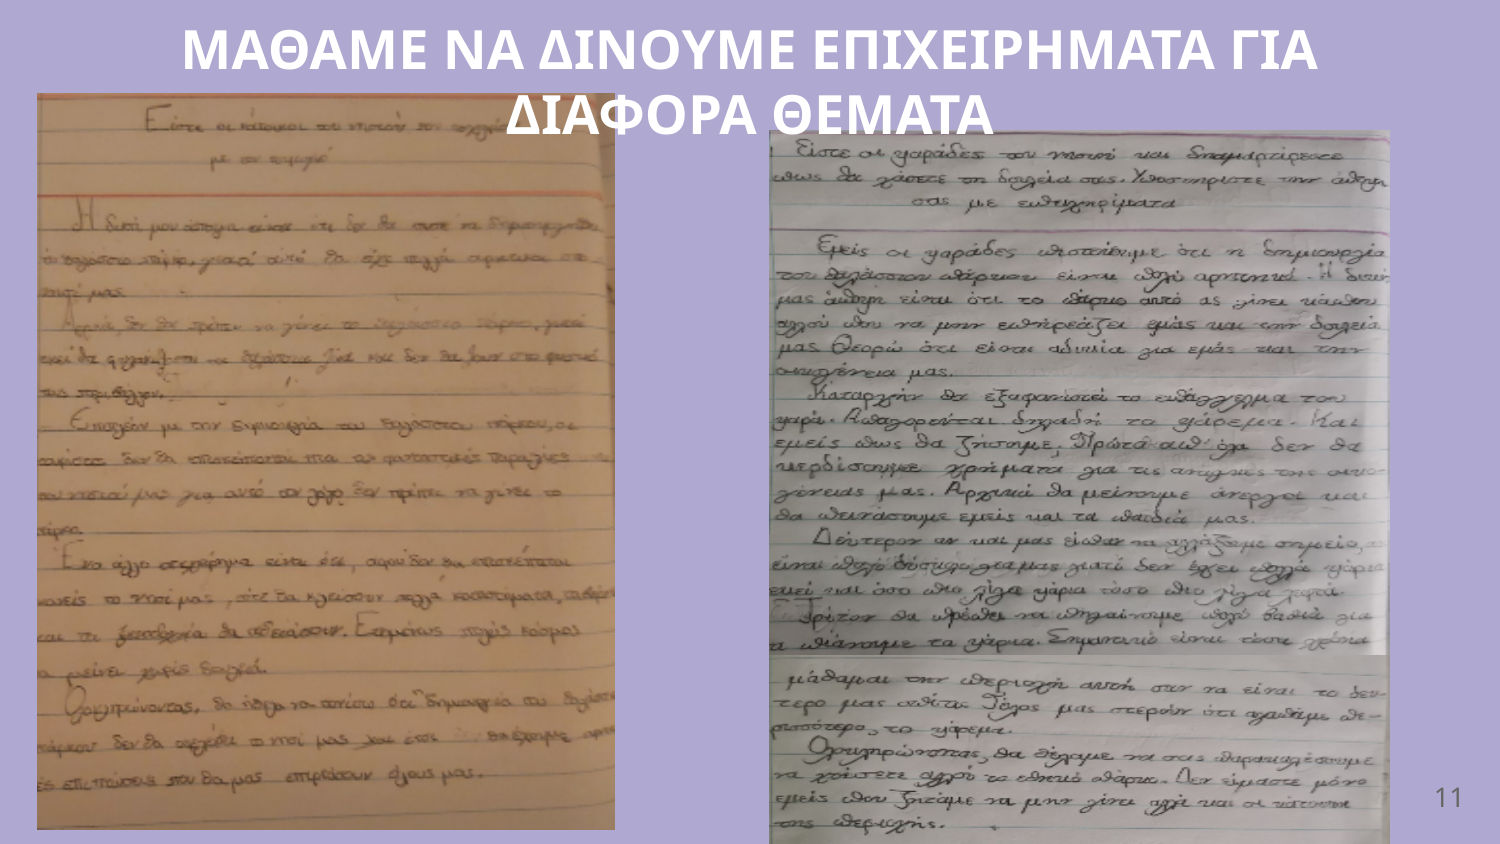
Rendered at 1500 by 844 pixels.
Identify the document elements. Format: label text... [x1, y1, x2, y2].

slide_number 11 [1395, 764, 1480, 830]
title ΜΑΘΑΜΕ ΝΑ ΔΙΝΟΥΜΕ ΕΠΙΧΕΙΡΗΜΑΤΑ ΓΙΑ ΔΙΑΦΟΡΑ ΘΕΜΑΤΑ [51, 0, 1449, 94]
picture [769, 130, 1391, 844]
picture [37, 93, 616, 831]
